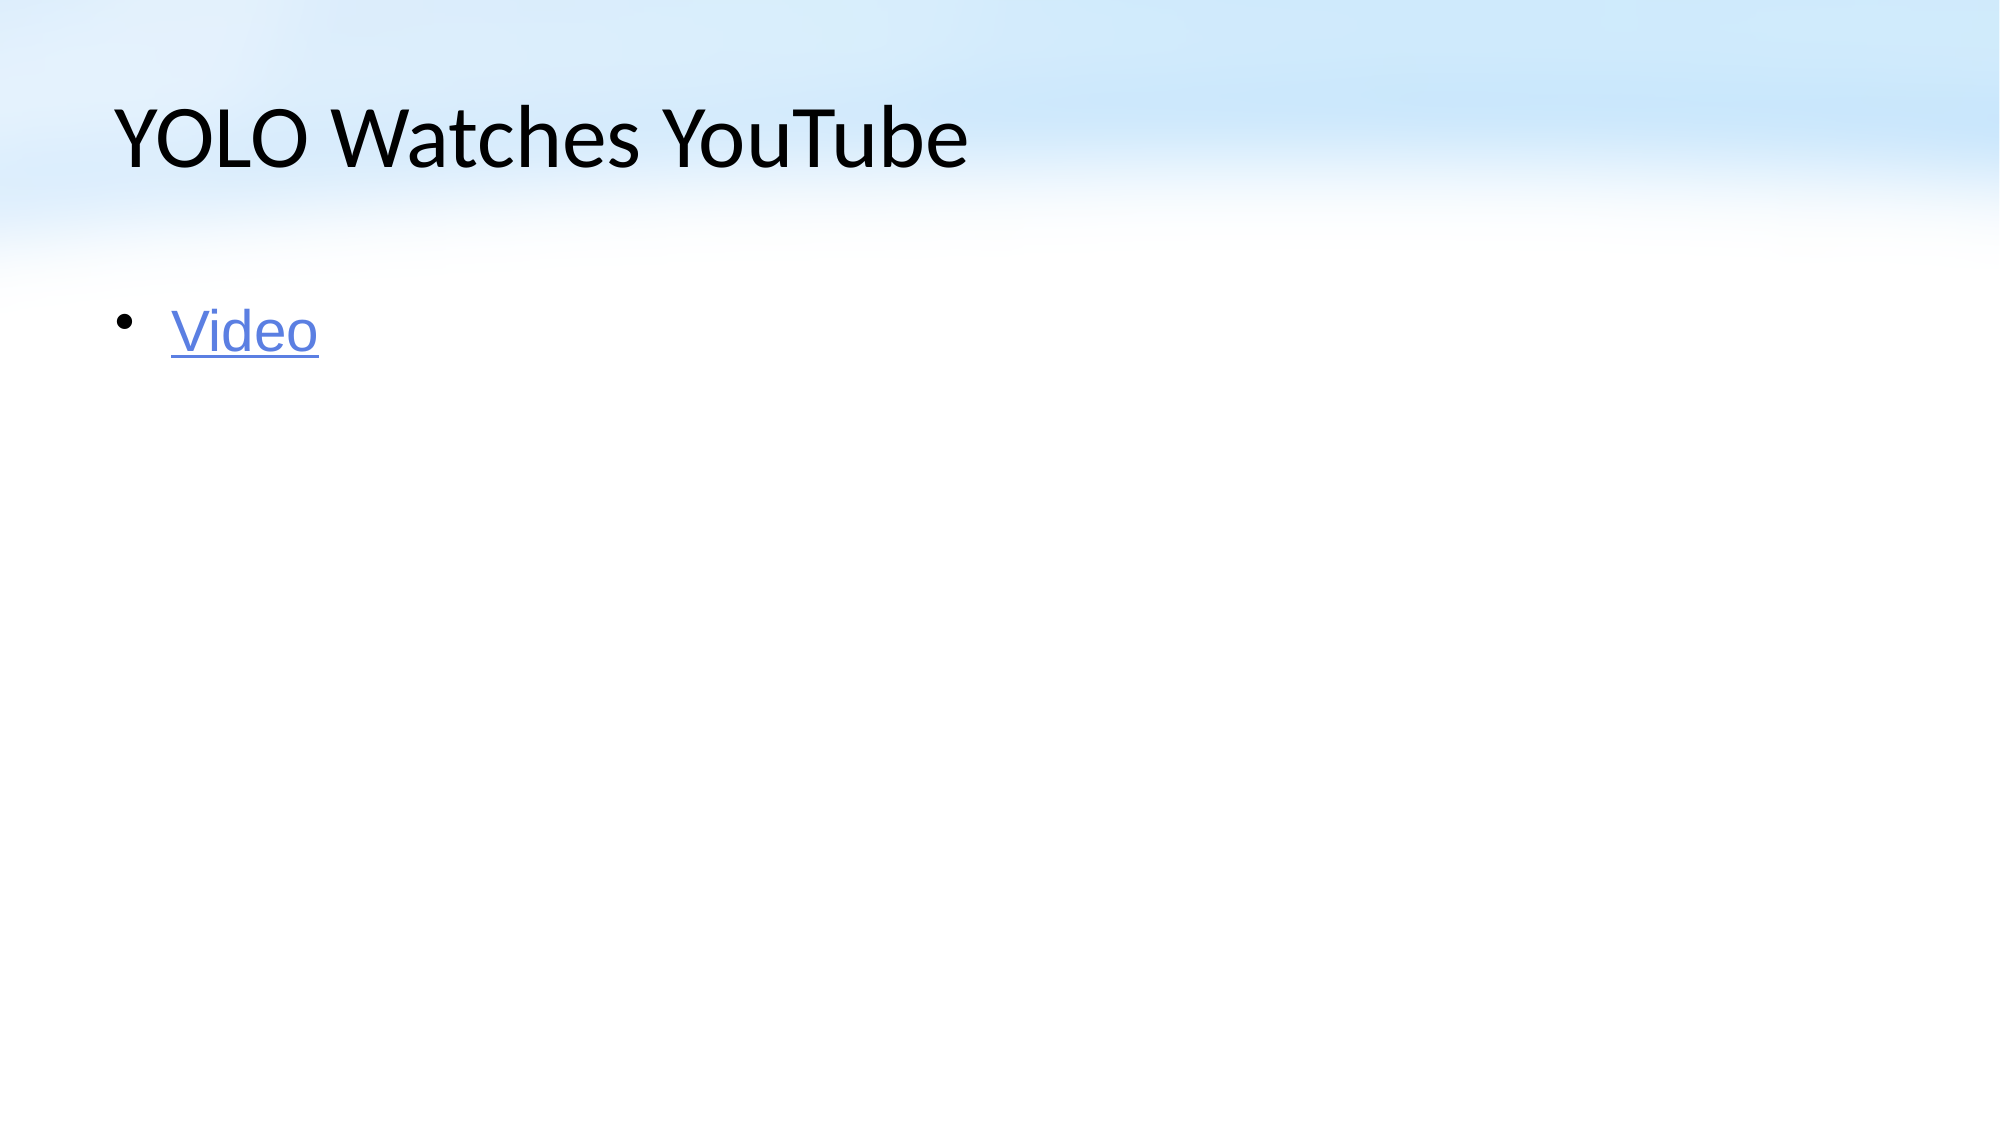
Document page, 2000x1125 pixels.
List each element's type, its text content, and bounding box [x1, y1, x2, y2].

list Video [99, 282, 1981, 1026]
picture [0, 0, 2000, 1125]
title YOLO Watches YouTube [99, 37, 1963, 226]
